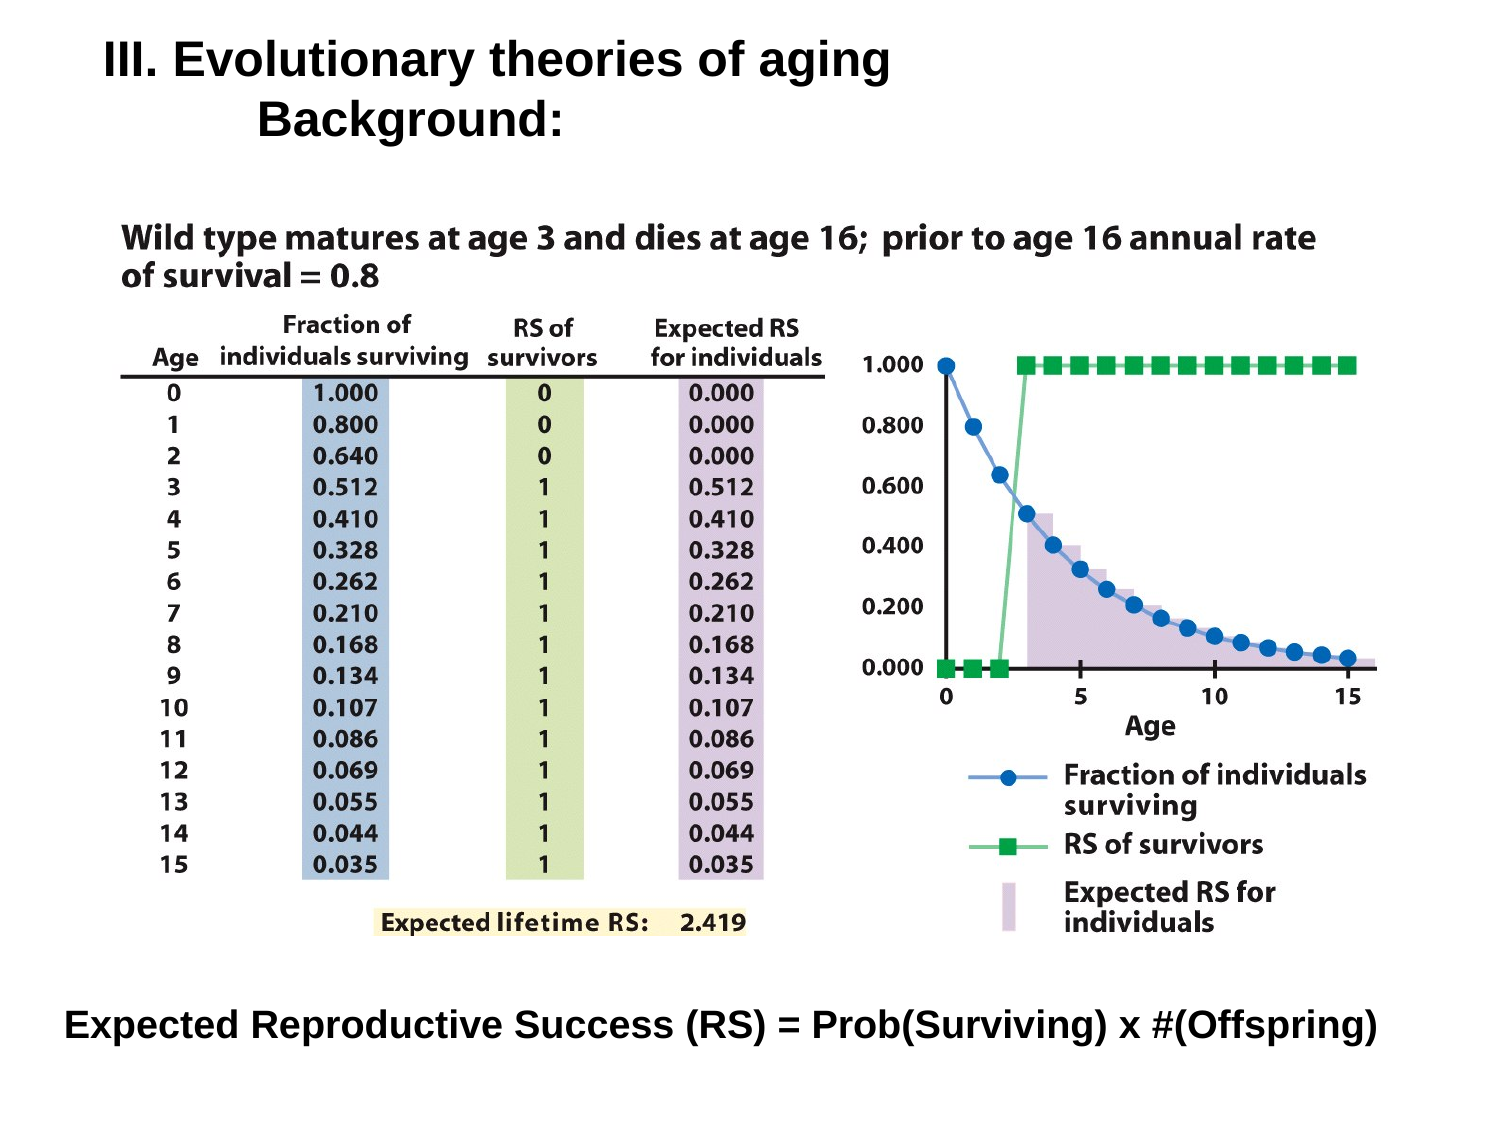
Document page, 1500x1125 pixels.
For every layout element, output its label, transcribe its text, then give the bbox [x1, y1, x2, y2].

picture [112, 212, 1388, 936]
text_box Expected Reproductive Success (RS) = Prob(Surviving) x #(Offspring) [49, 991, 1396, 1054]
text_box III. Evolutionary theories of aging Background: [88, 18, 908, 154]
